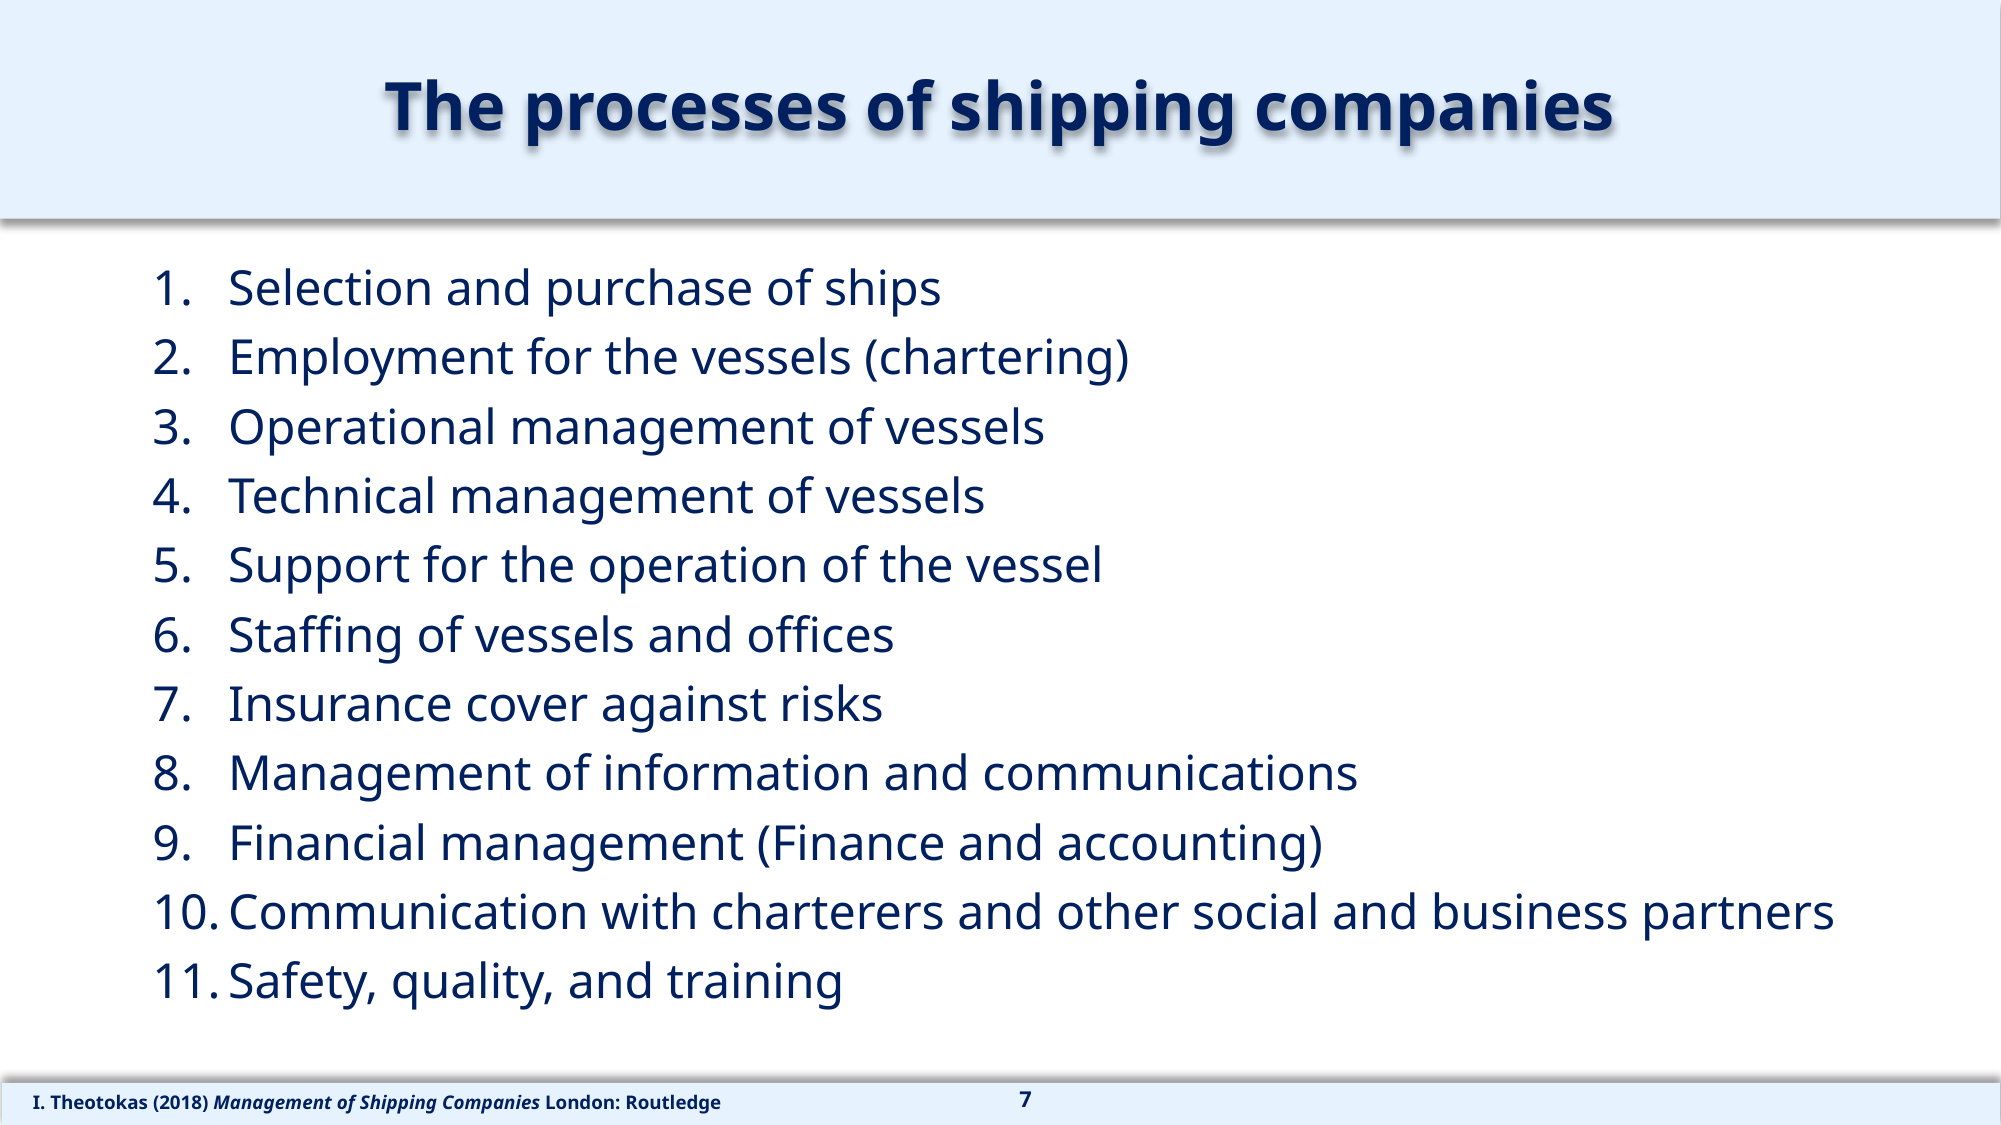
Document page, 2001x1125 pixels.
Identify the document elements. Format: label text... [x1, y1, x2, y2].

list Selection and purchase of ships Employment for the vessels (chartering) Operational management of vessels Technical management of vessels Support for the operation of the vessel Staffing of vessels and offices Insurance cover against risks Management of information and communications Financial management (Finance and accounting) Communication with charterers and other social and business partners Safety, quality, and training [137, 256, 1863, 1035]
title The processes of shipping companies [0, 0, 2000, 218]
slide_number 7 [953, 1081, 1047, 1119]
